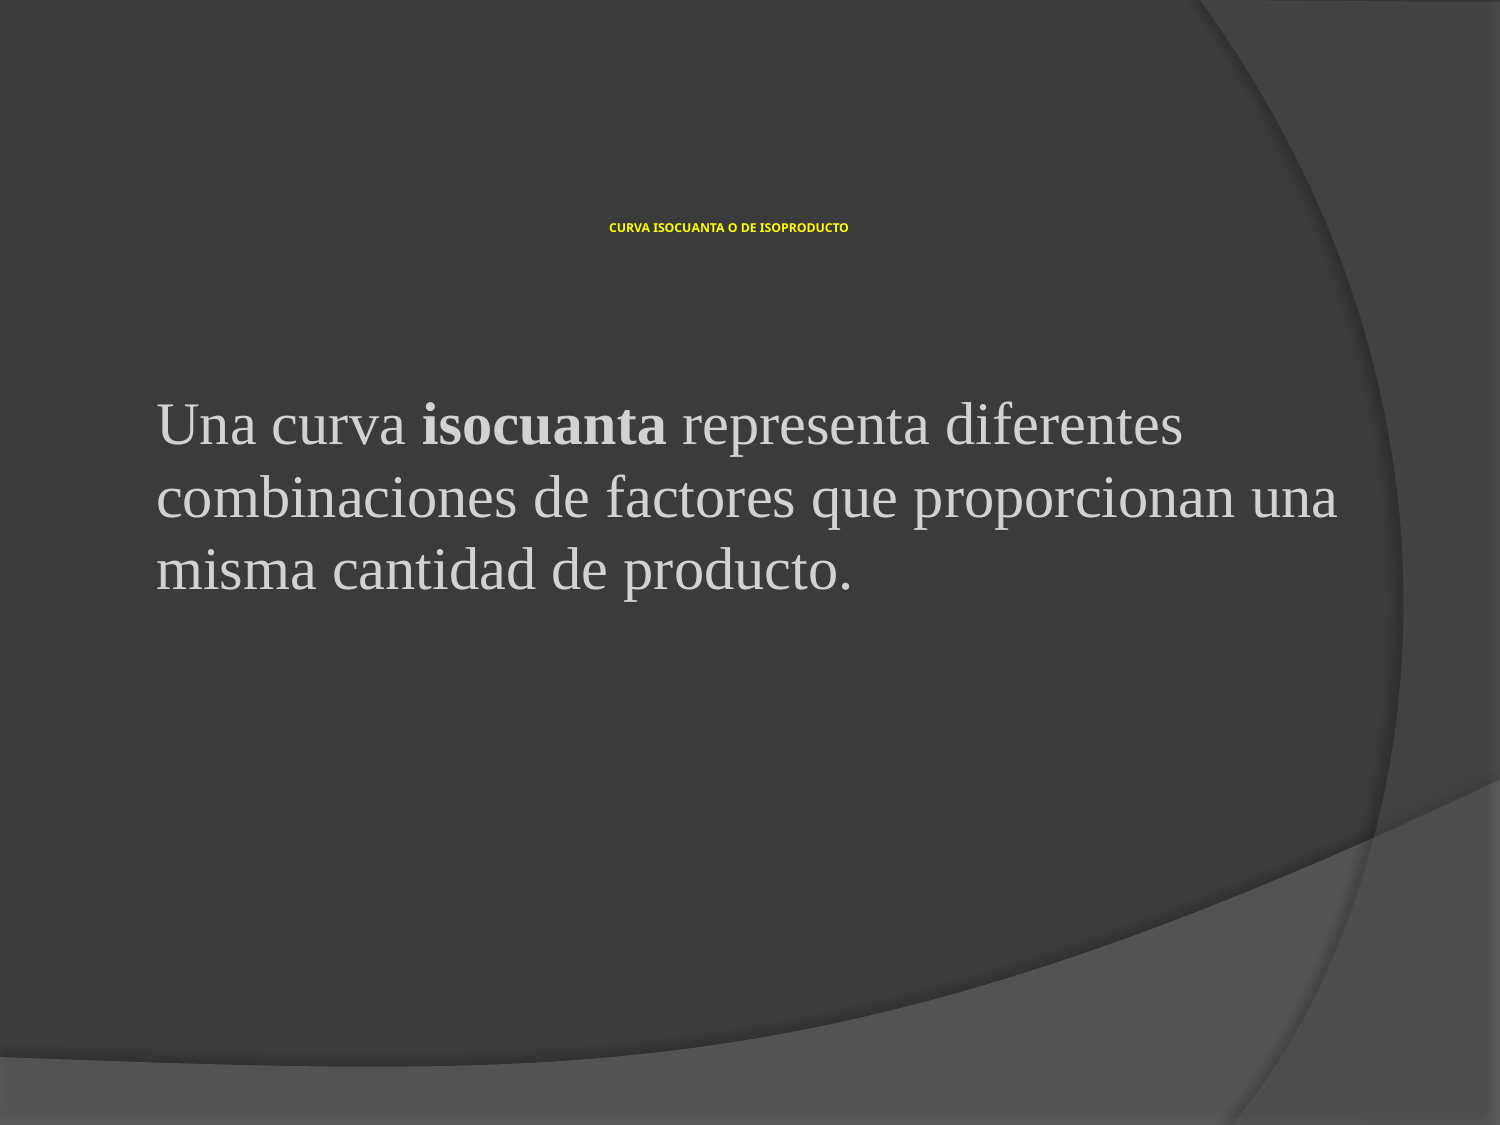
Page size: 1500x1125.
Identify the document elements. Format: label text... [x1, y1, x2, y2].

list Una curva isocuanta representa diferentes combinaciones de factores que proporcionan una misma cantidad de producto. [135, 376, 1496, 1120]
title CURVA ISOCUANTA O DE ISOPRODUCTO [53, 160, 1406, 263]
